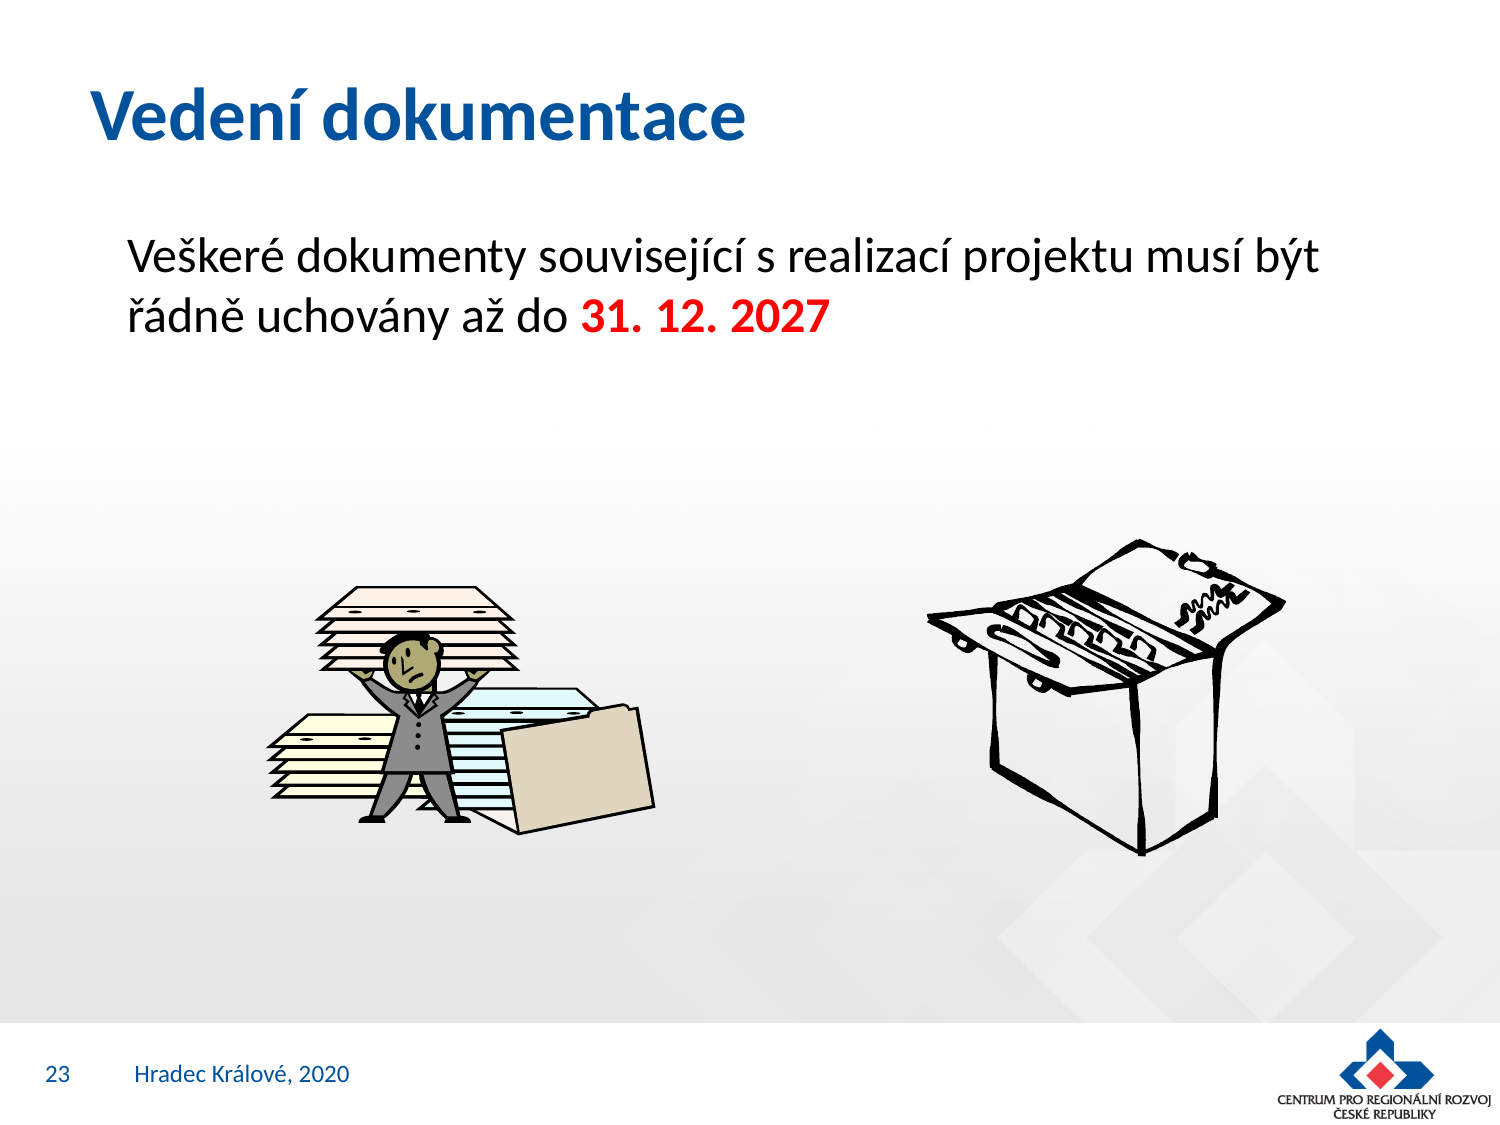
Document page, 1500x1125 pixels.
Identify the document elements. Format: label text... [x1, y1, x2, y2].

title Vedení dokumentace [75, 42, 1425, 178]
slide_number 23 [30, 1042, 113, 1103]
picture [0, 0, 1500, 1125]
footer Hradec Králové, 2020 [119, 1042, 988, 1103]
list Veškeré dokumenty související s realizací projektu musí být řádně uchovány až do 31. 12. 2027 [112, 215, 1376, 1006]
